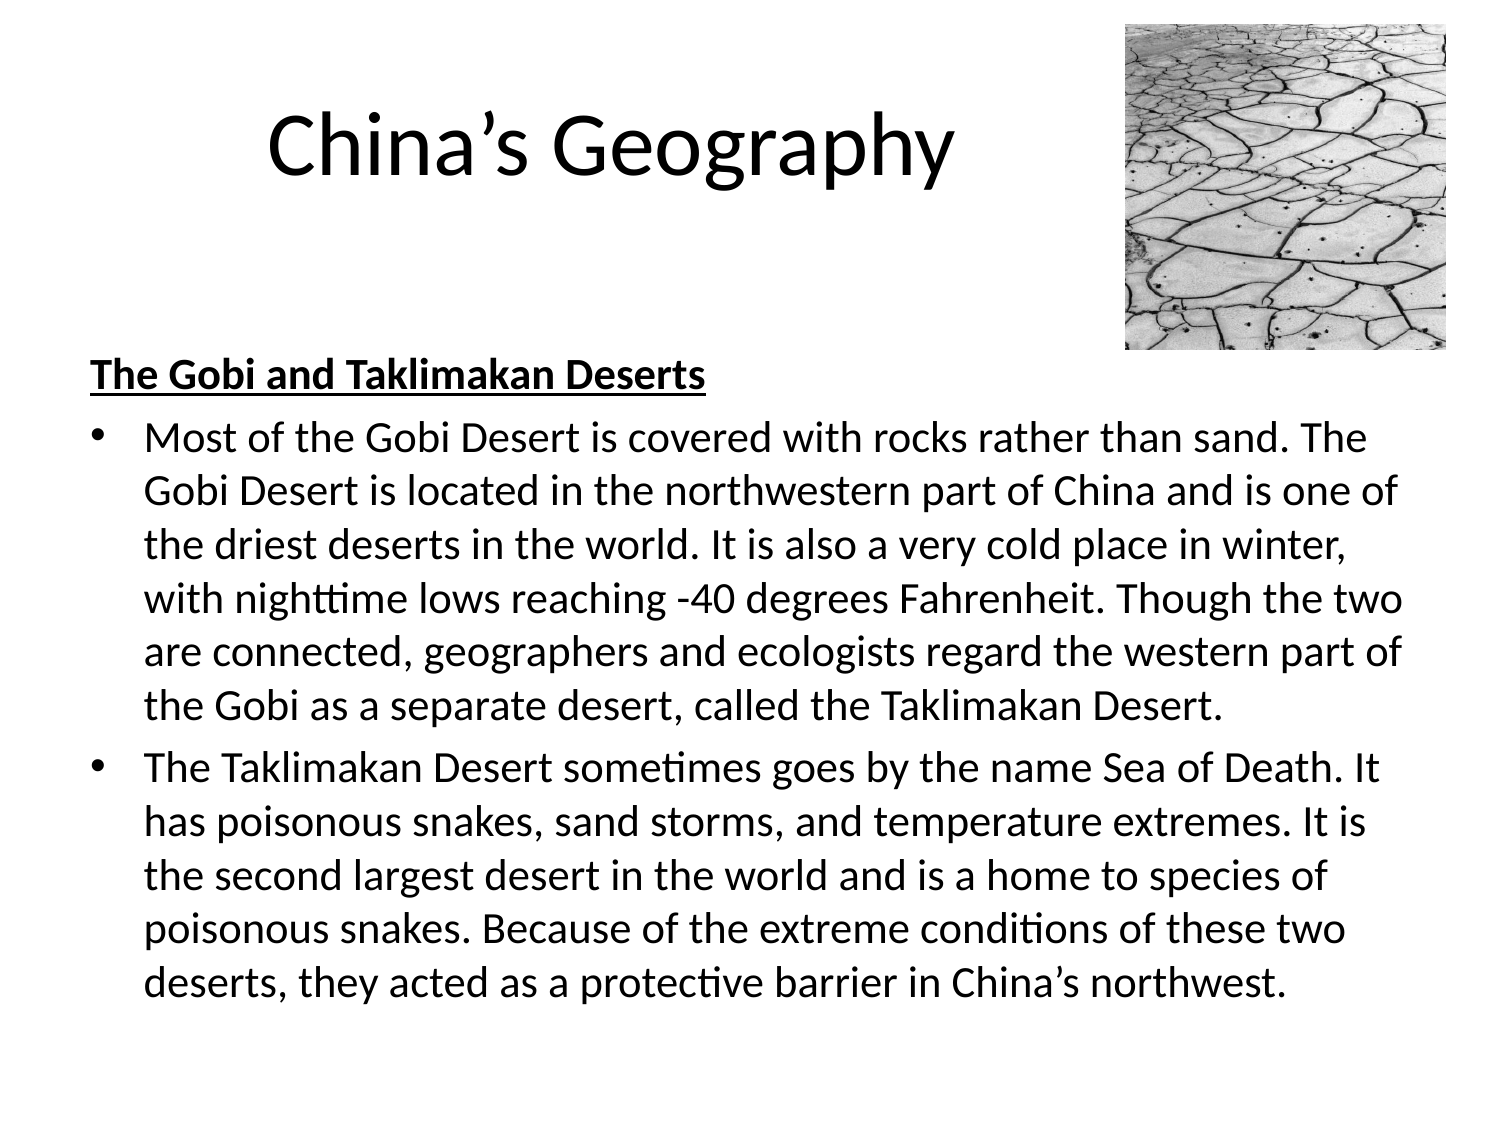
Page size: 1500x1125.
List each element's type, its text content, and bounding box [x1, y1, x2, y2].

title China’s Geography [75, 45, 1119, 233]
picture [1124, 24, 1446, 351]
list The Gobi and Taklimakan Deserts Most of the Gobi Desert is covered with rocks rather than sand. The Gobi Desert is located in the northwestern part of China and is one of the driest deserts in the world. It is also a very cold place in winter, with nighttime lows reaching -40 degrees Fahrenheit. Though the two are connected, geographers and ecologists regard the western part of the Gobi as a separate desert, called the Taklimakan Desert. The Taklimakan Desert sometimes goes by the name Sea of Death. It has poisonous snakes, sand storms, and temperature extremes. It is the second largest desert in the world and is a home to species of poisonous snakes. Because of the extreme conditions of these two deserts, they acted as a protective barrier in China’s northwest. [75, 337, 1425, 1075]
